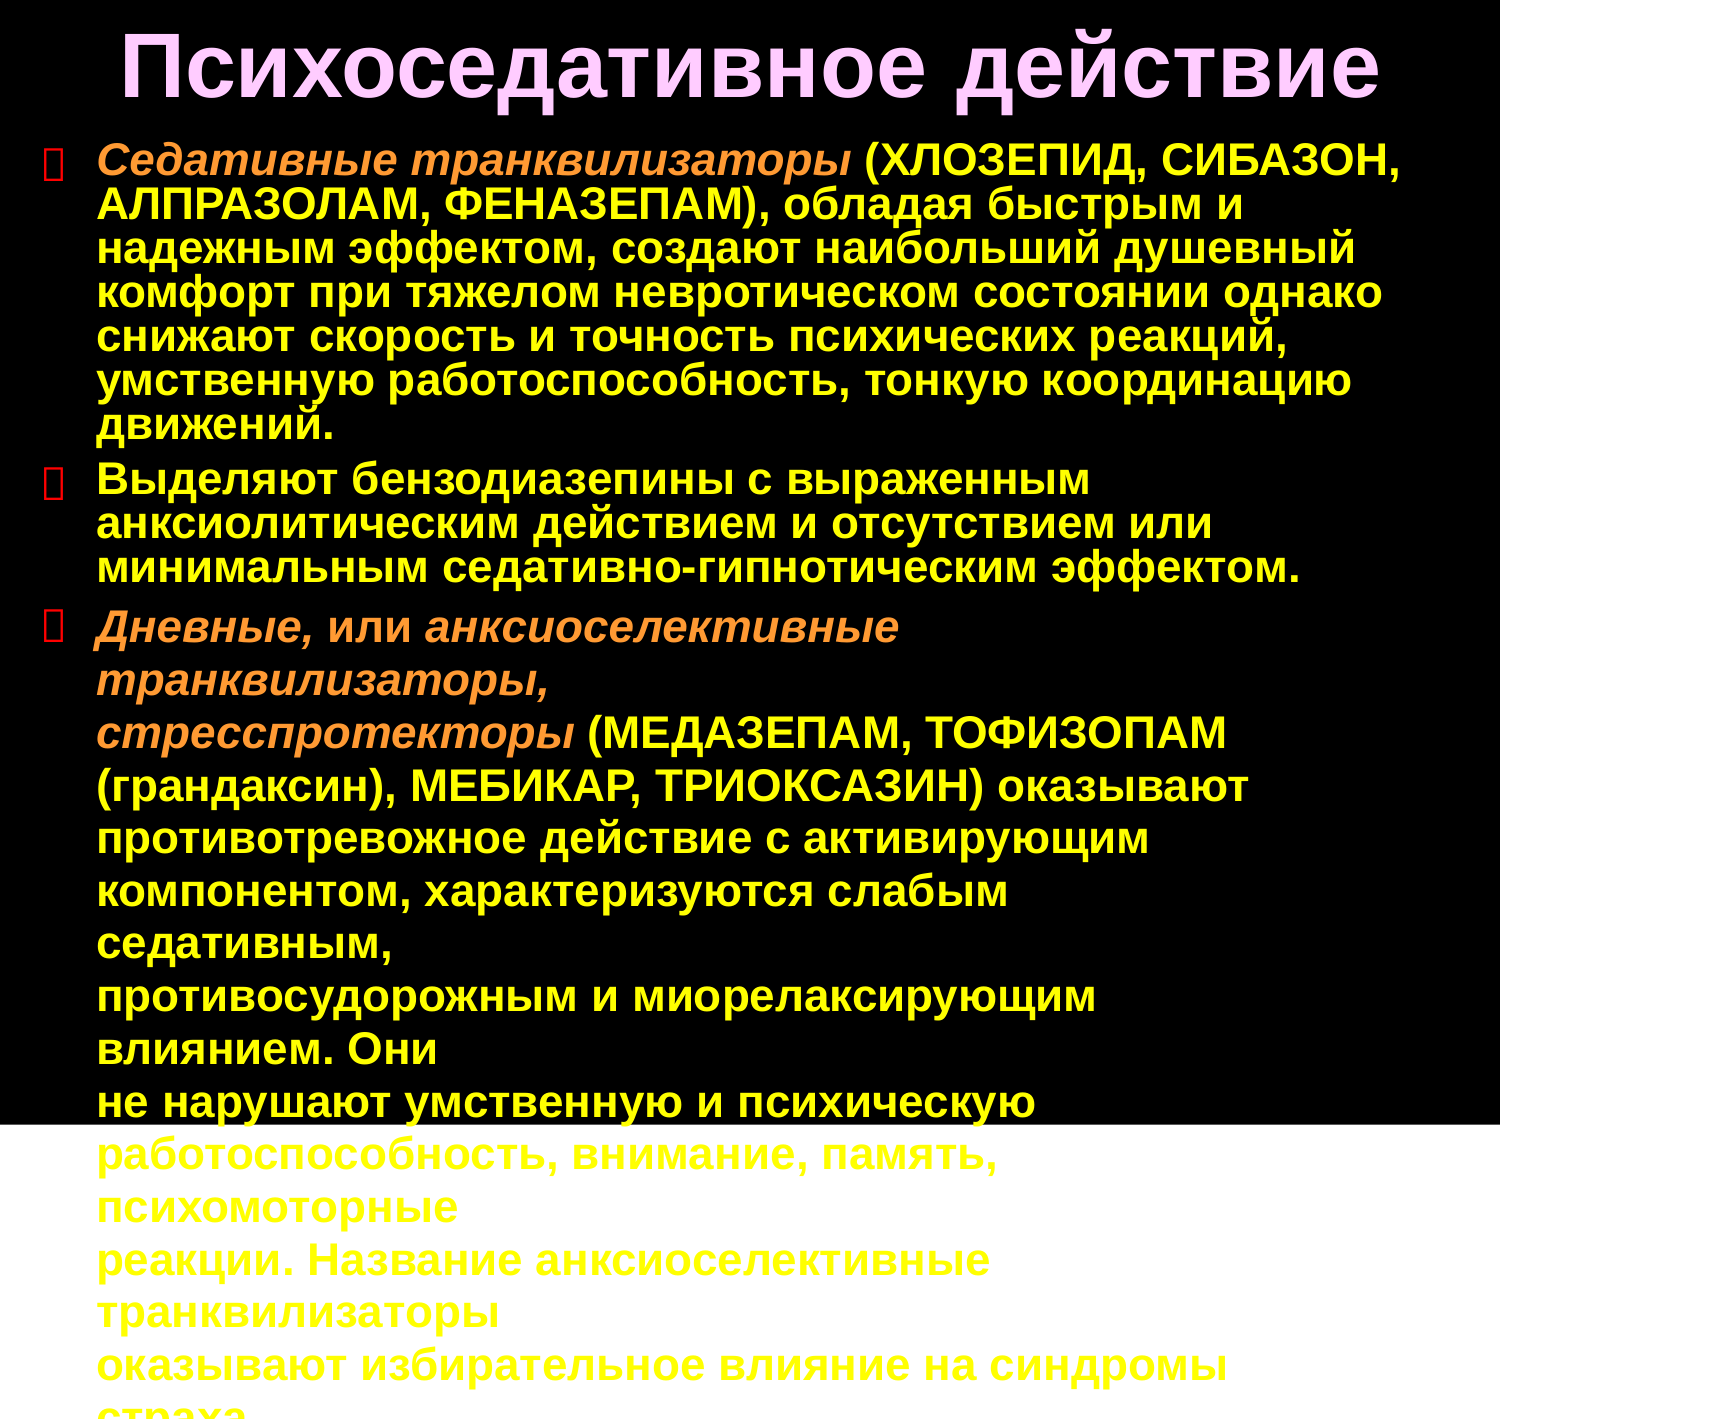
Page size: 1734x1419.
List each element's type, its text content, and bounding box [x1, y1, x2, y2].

text_box  [37, 460, 86, 511]
text_box Психоседативное [117, 19, 947, 116]
text_box  [37, 603, 86, 654]
text_box  [38, 141, 86, 192]
text_box [0, 0, 1500, 1125]
text_box Седативные транквилизаторы (ХЛОЗЕПИД, СИБАЗОН, АЛПРАЗОЛАМ, ФЕНАЗЕПАМ), обладая быстрым и надежным эффектом, создают наибольший душевный комфорт при тяжелом невротическом состоянии однако снижают скорость и точность психических реакций, умственную работоспособность, тонкую координацию движений. Выделяют бензодиазепины с выраженным анксиолитическим действием и отсутствием или минимальным седативно-гипнотическим эффектом. Дневные, или анксиоселективные транквилизаторы, стресспротекторы (МЕДАЗЕПАМ, ТОФИЗОПАМ (грандаксин), МЕБИКАР, ТРИОКСАЗИН) оказывают противотревожное действие с активирующим компонентом, характеризуются слабым седативным, противосудорожным и миорелаксирующим влиянием. Они не нарушают умственную и психическую работоспособность, внимание, память, психомоторные реакции. Название анксиоселективные транквилизаторы оказывают избирательное влияние на синдромы страха и тревоги. [93, 141, 1473, 1125]
text_box действие [953, 19, 1397, 116]
